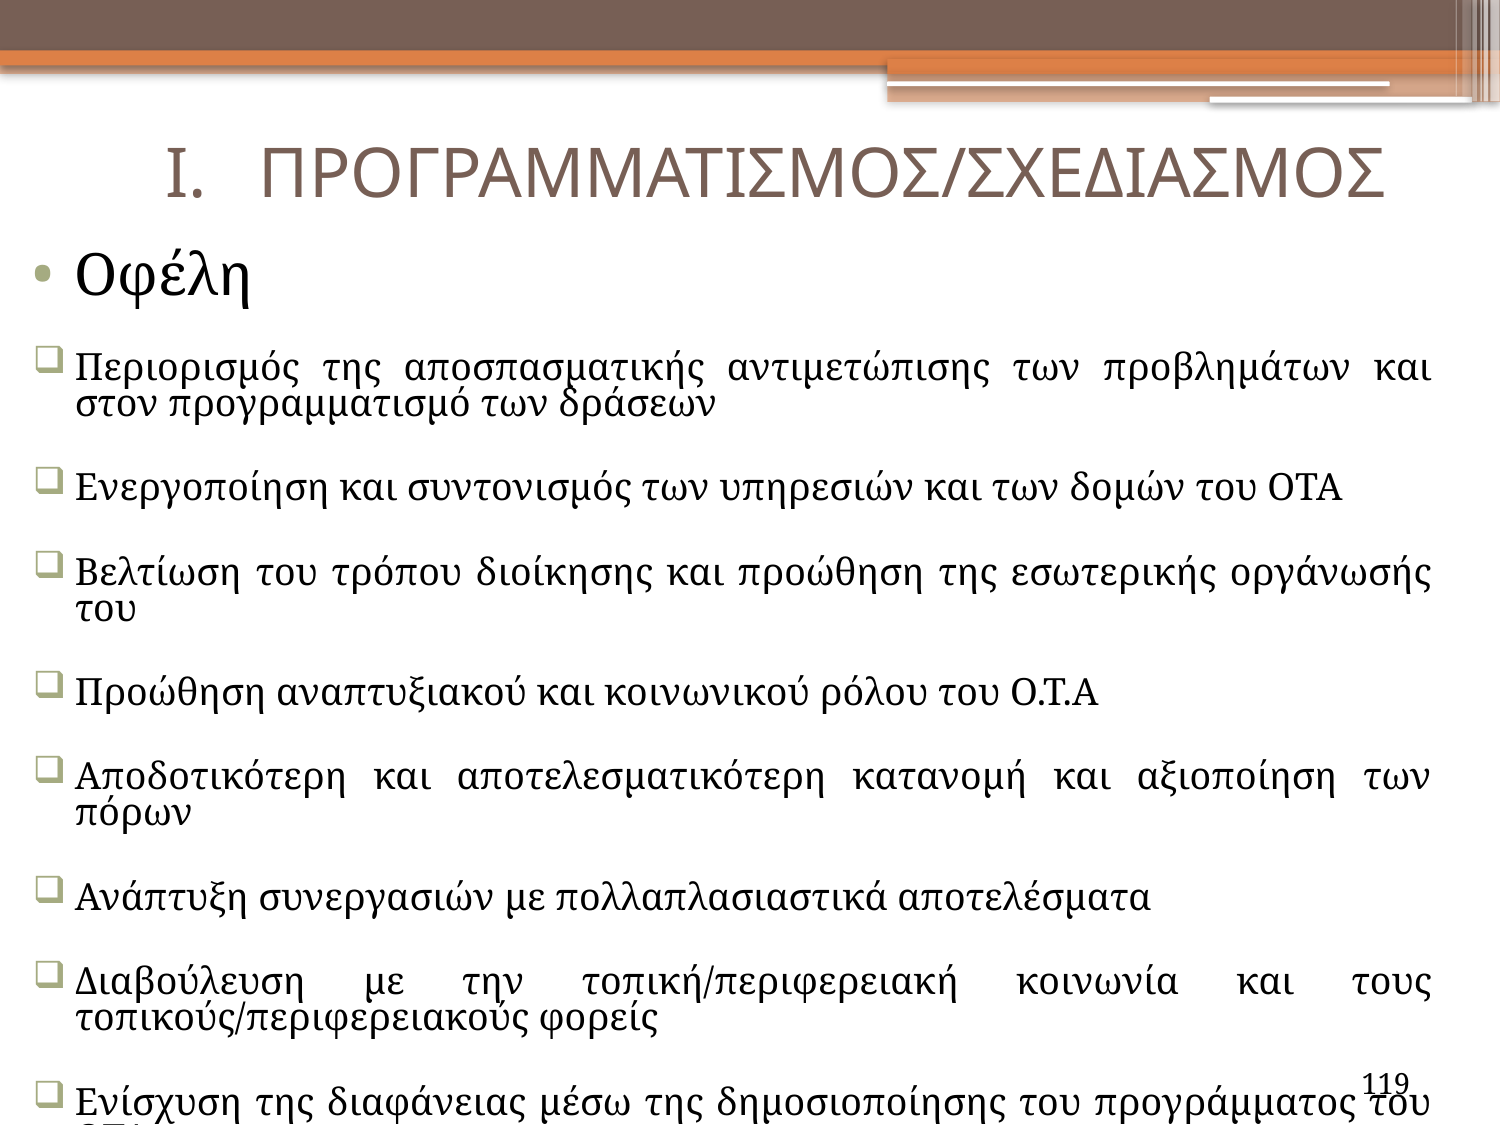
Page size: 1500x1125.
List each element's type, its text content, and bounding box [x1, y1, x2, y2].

title ΠΡΟΓΡΑΜΜΑΤΙΣΜΟΣ/ΣΧΕΔΙΑΣΜΟΣ [149, 30, 1430, 219]
text_box 119 [1112, 1107, 1425, 1113]
list Οφέλη Περιορισμός της αποσπασματικής αντιμετώπισης των προβλημάτων και στον προγραμματισμό των δράσεων Ενεργοποίηση και συντονισμός των υπηρεσιών και των δομών του ΟΤΑ Βελτίωση του τρόπου διοίκησης και προώθηση της εσωτερικής οργάνωσής του Προώθηση αναπτυξιακού και κοινωνικού ρόλου του Ο.Τ.Α Αποδοτικότερη και αποτελεσματικότερη κατανομή και αξιοποίηση των πόρων Ανάπτυξη συνεργασιών με πολλαπλασιαστικά αποτελέσματα Διαβούλευση με την τοπική/περιφερειακή κοινωνία και τους τοπικούς/περιφερειακούς φορείς Ενίσχυση της διαφάνειας μέσω της δημοσιοποίησης του προγράμματος του ΟΤΑ [0, 243, 1449, 1107]
